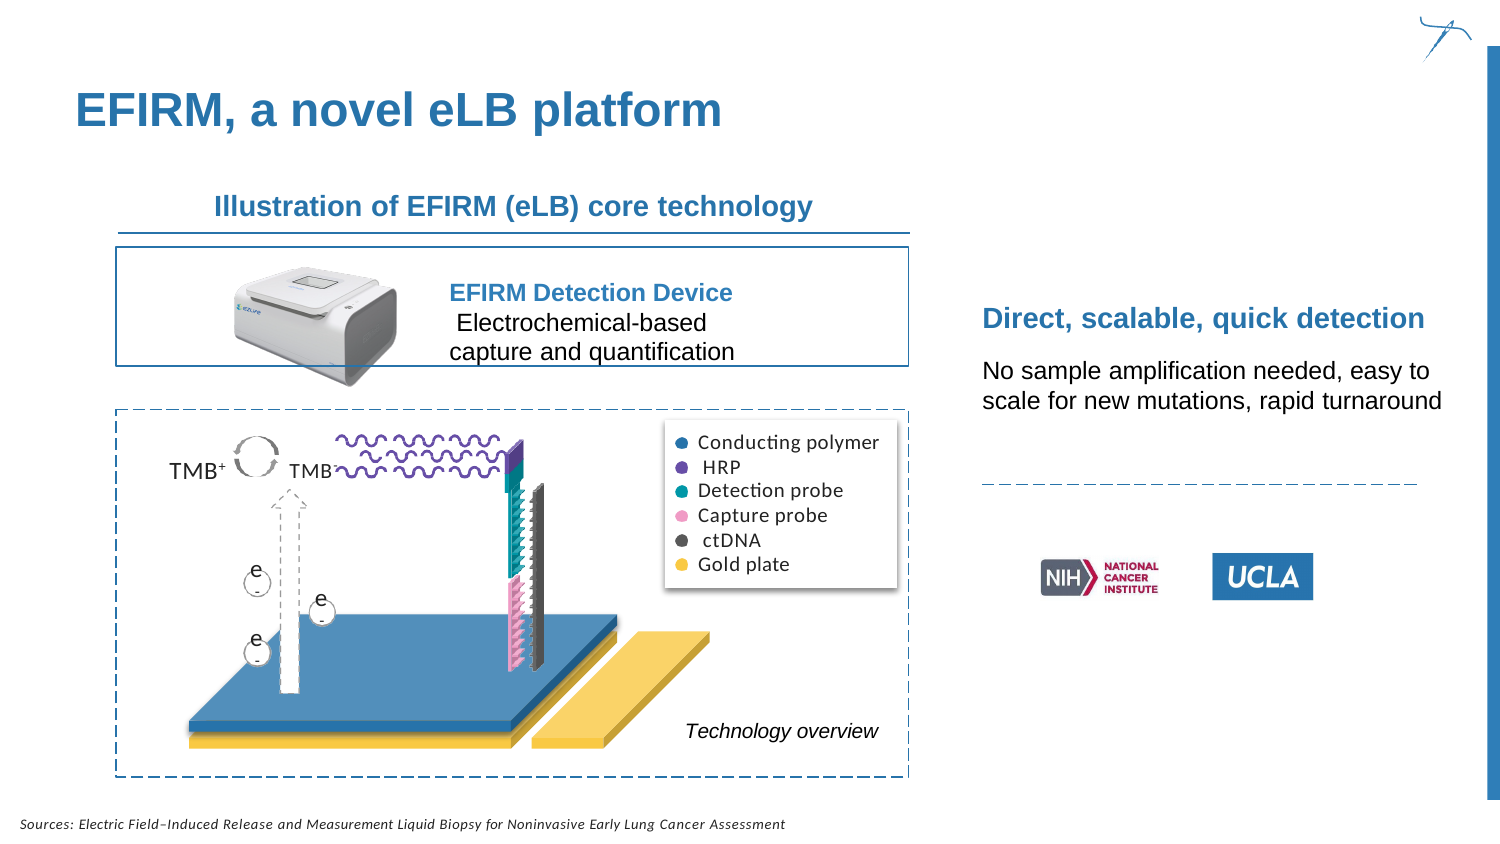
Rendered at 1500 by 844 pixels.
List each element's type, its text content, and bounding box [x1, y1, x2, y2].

picture [1212, 552, 1314, 602]
title EFIRM, a novel eLB platform [72, 77, 726, 220]
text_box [1419, 15, 1473, 64]
text_box Illustration of EFIRM (eLB) core technology [212, 184, 815, 222]
picture [1040, 555, 1159, 602]
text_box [114, 408, 910, 779]
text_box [115, 246, 909, 401]
text_box Direct, scalable, quick detection No sample amplification needed, easy to scale for new mutations, rapid turnaround [980, 296, 1444, 415]
text_box Sources: Electric Field–Induced Release and Measurement Liquid Biopsy for Noninvasive Early Lung Cancer Assessment [17, 813, 796, 833]
text_box [1487, 46, 1500, 800]
